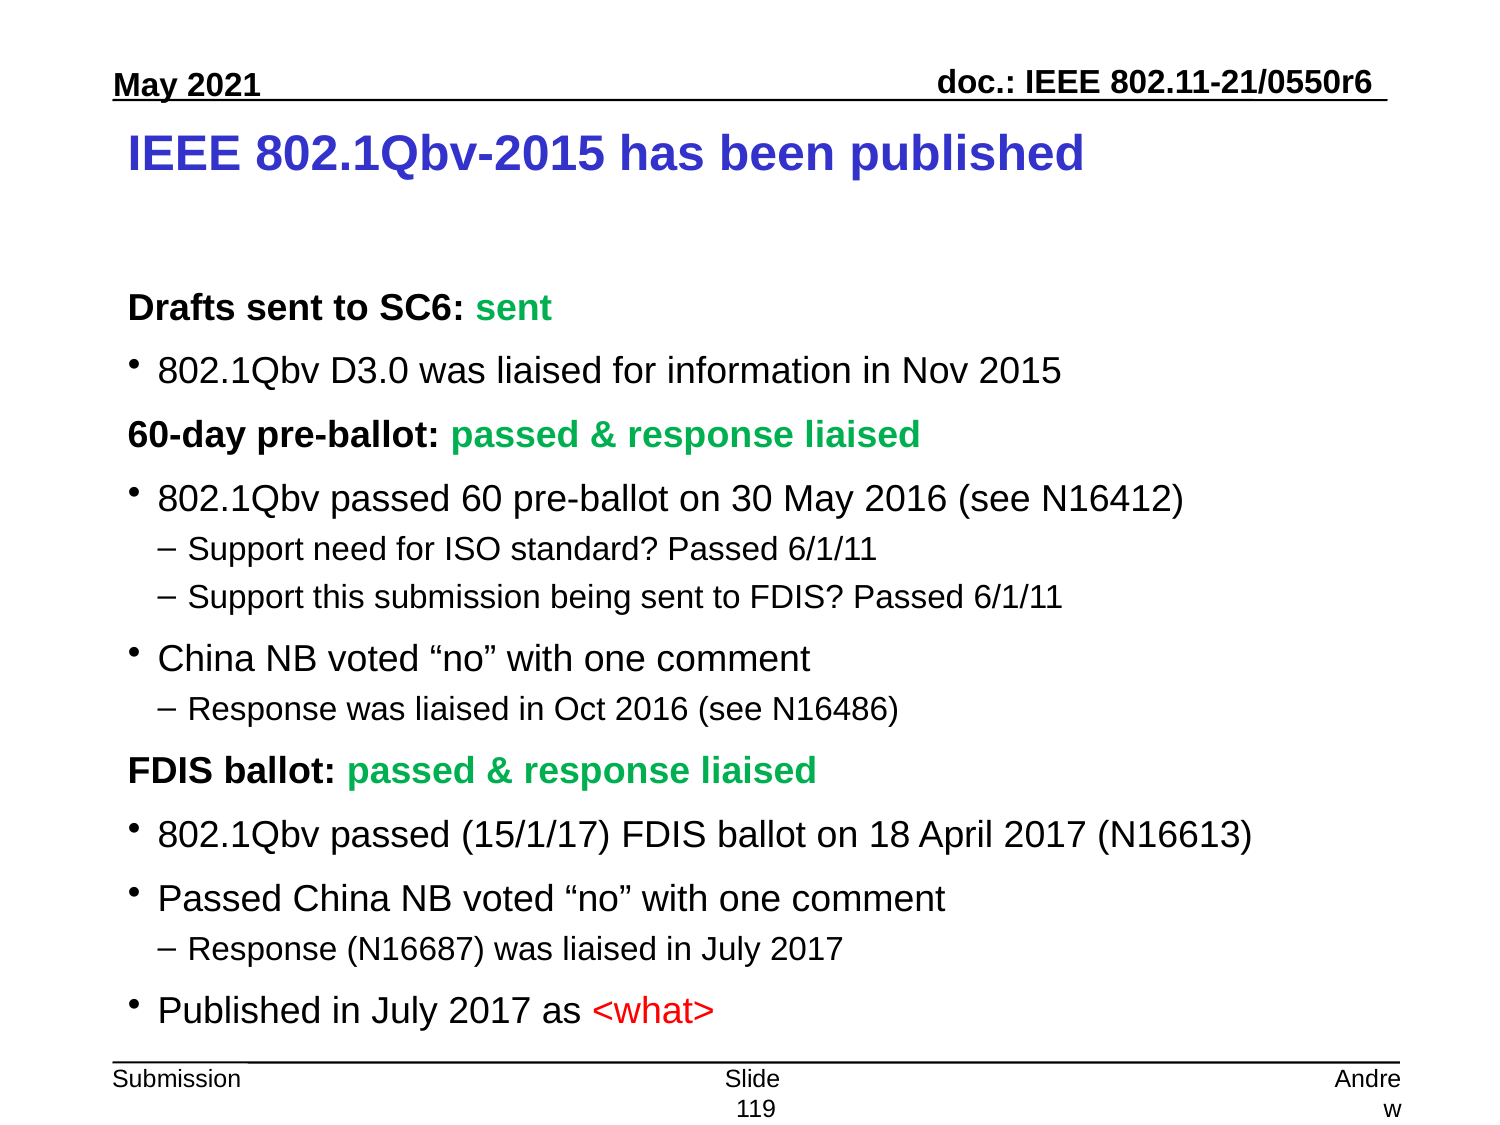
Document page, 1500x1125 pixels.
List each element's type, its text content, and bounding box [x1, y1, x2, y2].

list Drafts sent to SC6: sent 802.1Qbv D3.0 was liaised for information in Nov 2015 60-day pre-ballot: passed & response liaised 802.1Qbv passed 60 pre-ballot on 30 May 2016 (see N16412) Support need for ISO standard? Passed 6/1/11 Support this submission being sent to FDIS? Passed 6/1/11 China NB voted “no” with one comment Response was liaised in Oct 2016 (see N16486) FDIS ballot: passed & response liaised 802.1Qbv passed (15/1/17) FDIS ballot on 18 April 2017 (N16613) Passed China NB voted “no” with one comment Response (N16687) was liaised in July 2017 Published in July 2017 as <what> [112, 275, 1388, 950]
slide_number Slide 119 [709, 1061, 803, 1093]
footer Andrew Myles, Cisco [1320, 1061, 1402, 1093]
title IEEE 802.1Qbv-2015 has been published [112, 112, 1388, 275]
